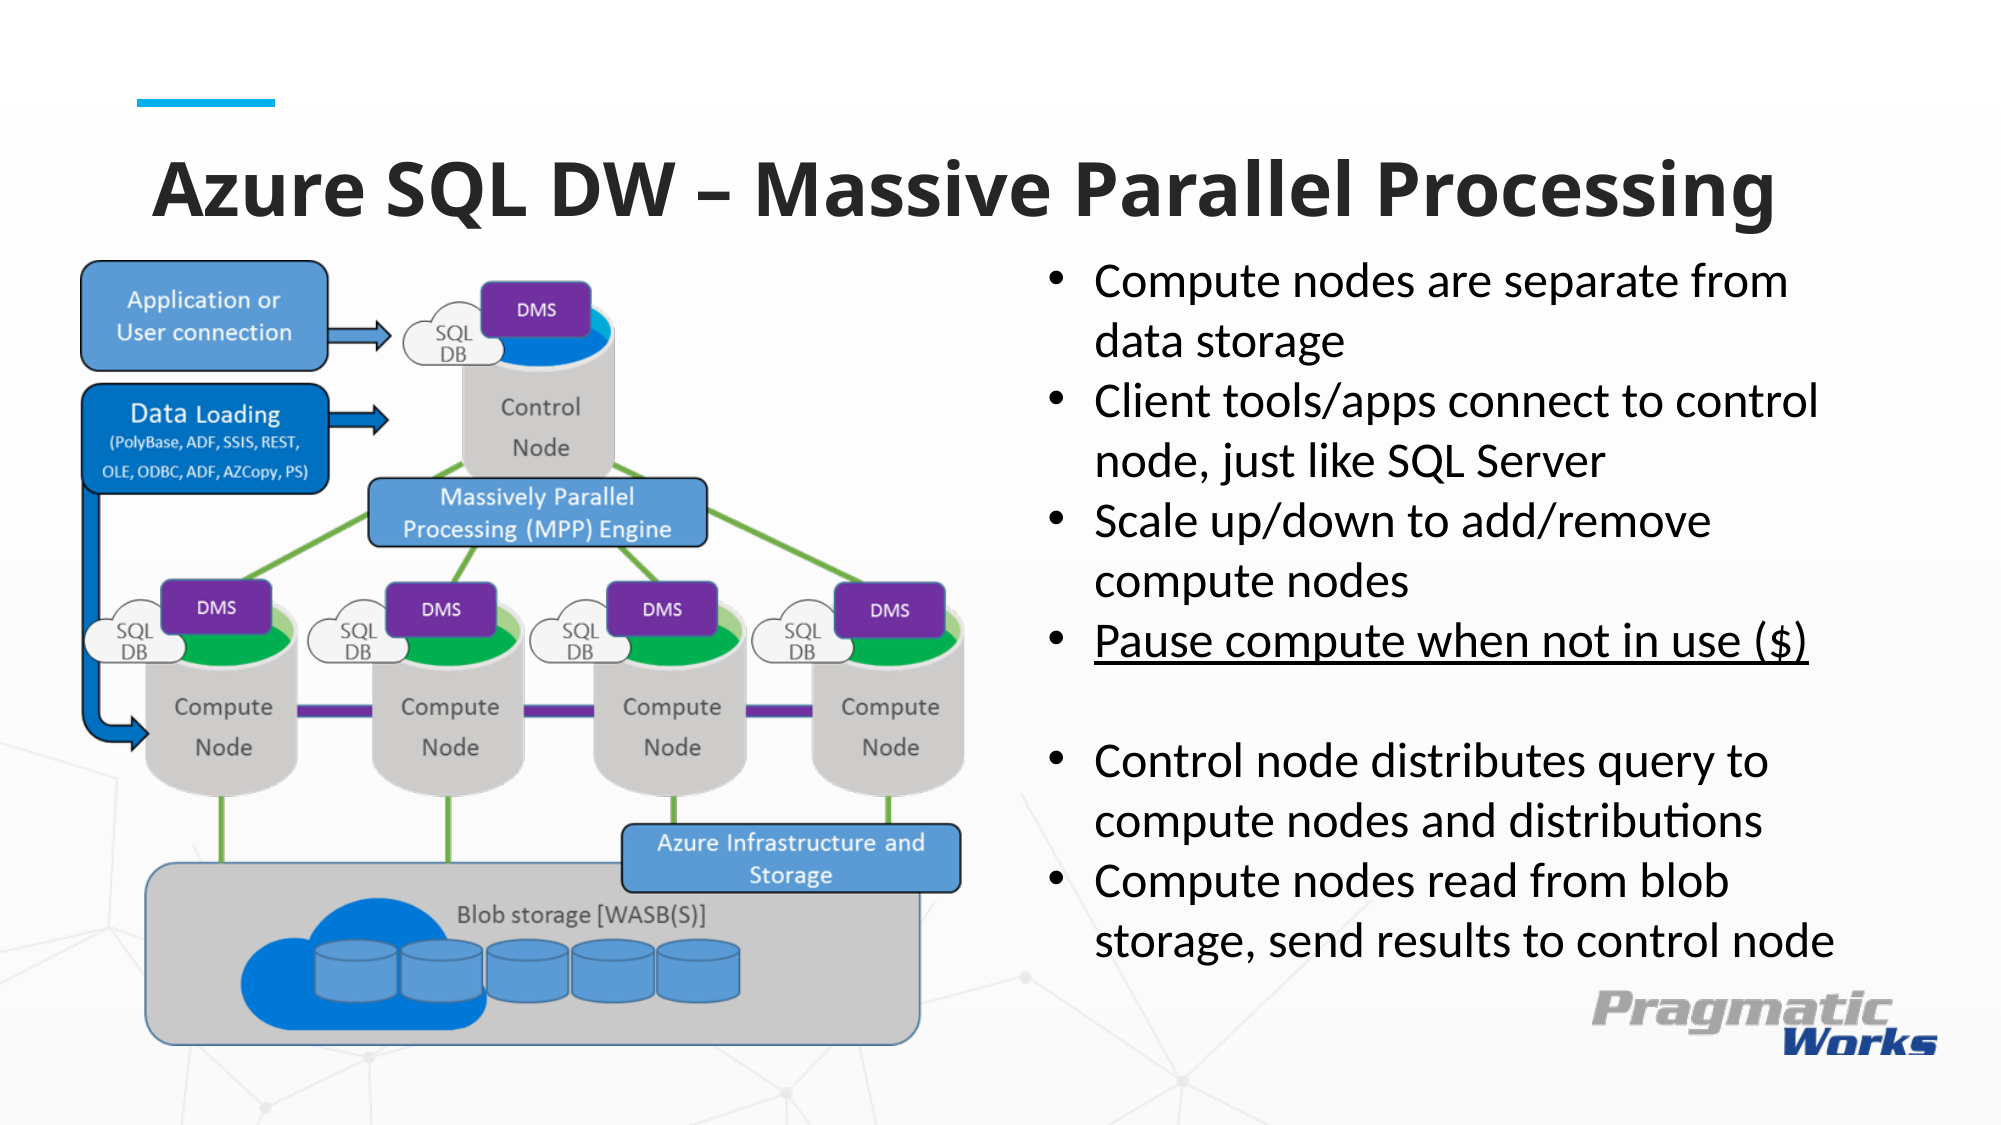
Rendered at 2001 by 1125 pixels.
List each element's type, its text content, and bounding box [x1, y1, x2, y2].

picture [80, 260, 968, 1046]
text_box Compute nodes are separate from data storage Client tools/apps connect to control node, just like SQL Server Scale up/down to add/remove compute nodes Pause compute when not in use ($) Control node distributes query to compute nodes and distributions Compute nodes read from blob storage, send results to control node [1032, 240, 1863, 976]
title Azure SQL DW – Massive Parallel Processing [137, 103, 1863, 241]
